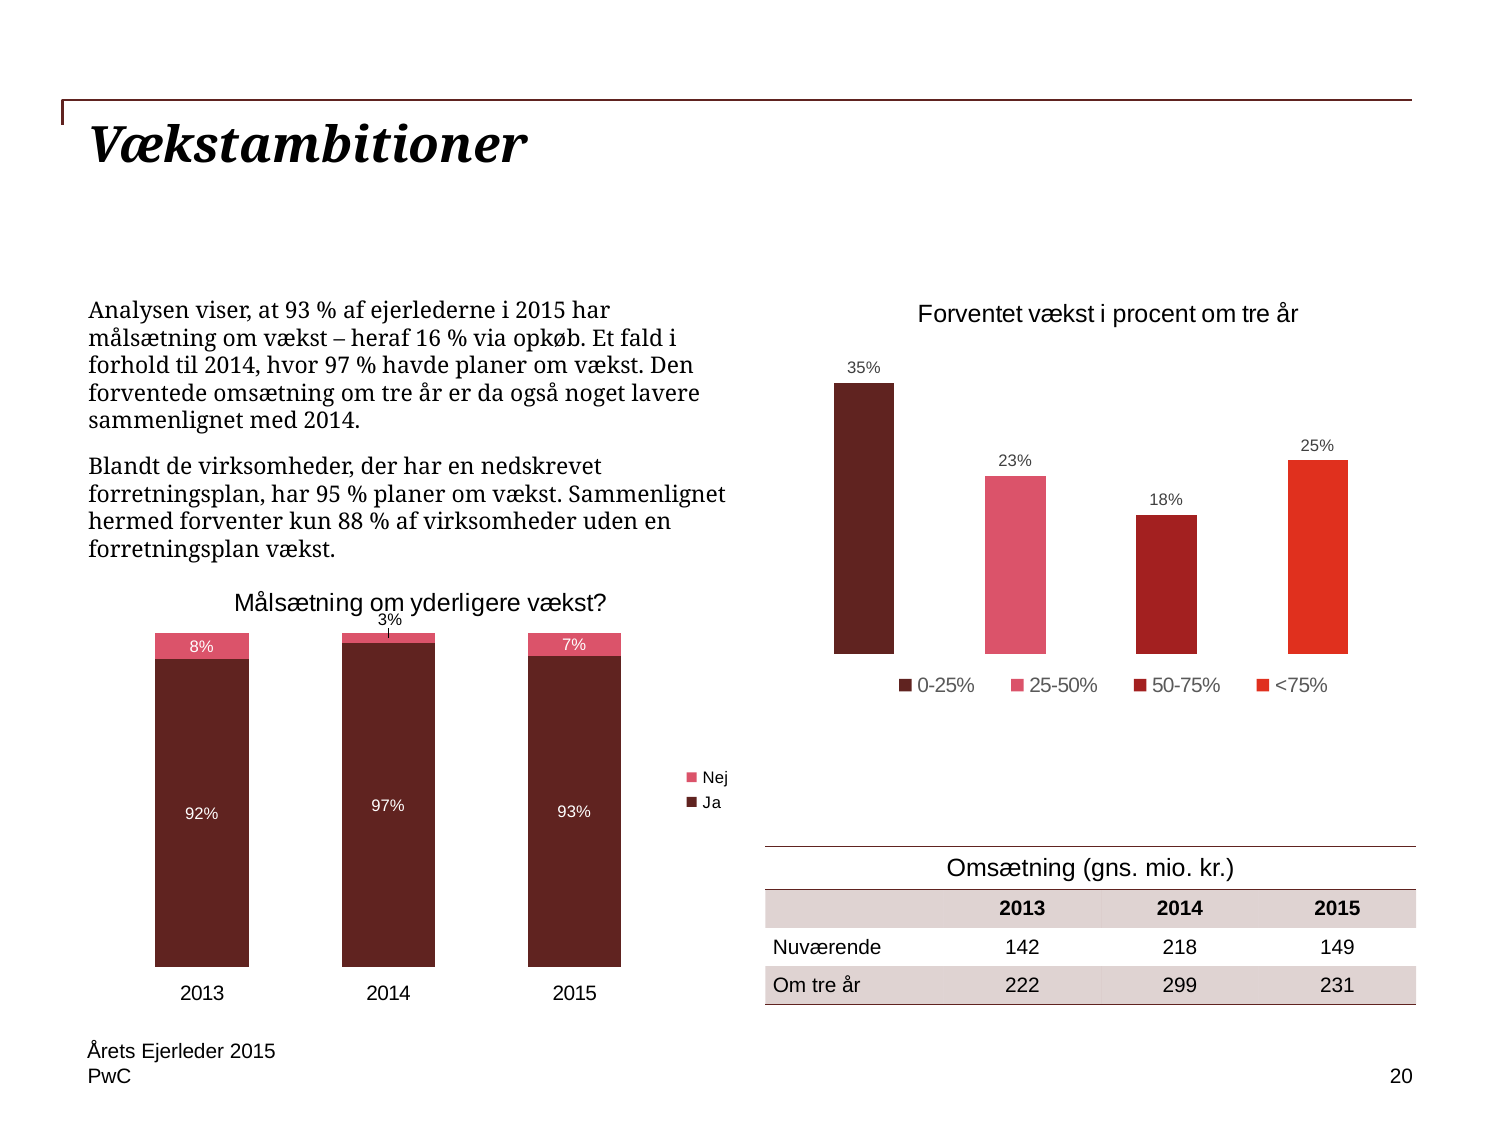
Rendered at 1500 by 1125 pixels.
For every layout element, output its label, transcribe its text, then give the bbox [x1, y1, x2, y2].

table_cell 218 [1101, 928, 1259, 966]
table_cell 222 [944, 966, 1101, 1004]
table_cell 231 [1259, 966, 1416, 1004]
chart [95, 564, 747, 1015]
title Vækstambitioner [87, 112, 1413, 263]
slide_number 20 [1162, 1062, 1413, 1088]
table_cell 299 [1101, 966, 1259, 1004]
table_header Omsætning (gns. mio. kr.) [765, 847, 1416, 889]
chart [763, 290, 1416, 722]
table_cell 142 [944, 928, 1101, 966]
table_cell Om tre år [765, 966, 944, 1004]
table_cell 2014 [1101, 890, 1259, 928]
table_cell [765, 890, 944, 928]
table_cell Nuværende [765, 928, 944, 966]
table_cell 2013 [944, 890, 1101, 928]
table_cell 2015 [1259, 890, 1416, 928]
footer Årets Ejerleder 2015 [86, 1037, 950, 1063]
list Analysen viser, at 93 % af ejerlederne i 2015 har målsætning om vækst – heraf 16 % via opkøb. Et fald i forhold til 2014, hvor 97 % havde planer om vækst. Den forventede omsætning om tre år er da også noget lavere sammenlignet med 2014. Blandt de virksomheder, der har en nedskrevet forretningsplan, har 95 % planer om vækst. Sammenlignet hermed forventer kun 88 % af virksomheder uden en forretningsplan vækst. [88, 295, 739, 532]
table_cell 149 [1259, 928, 1416, 966]
